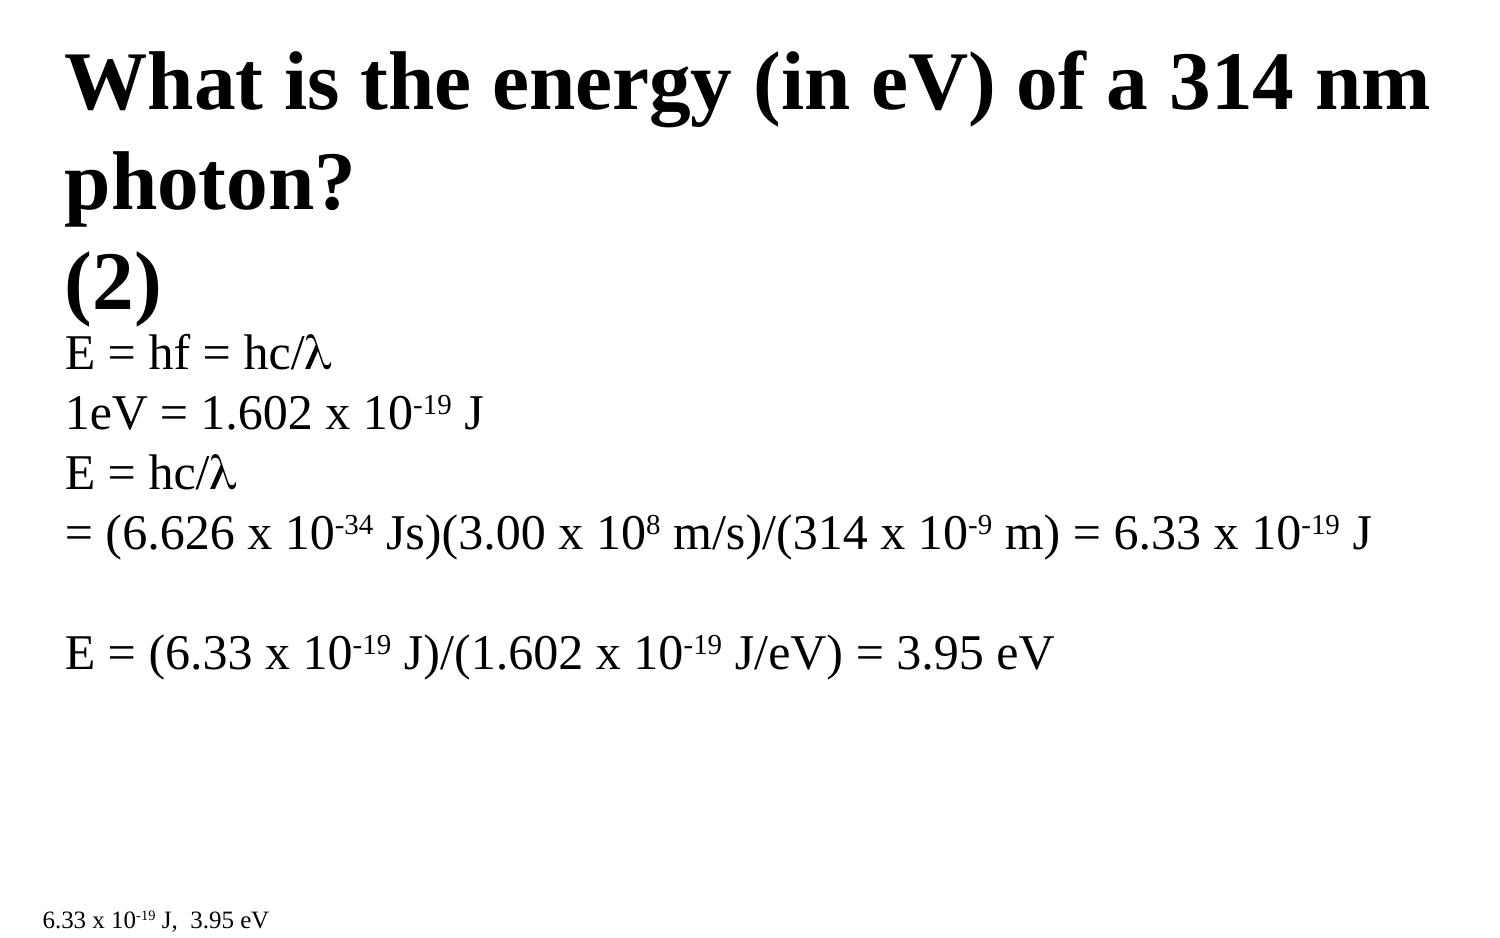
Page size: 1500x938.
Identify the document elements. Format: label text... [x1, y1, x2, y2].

text_box What is the energy (in eV) of a 314 nm photon? (2) [50, 18, 1450, 334]
text_box 6.33 x 10-19 J, 3.95 eV [27, 895, 285, 938]
text_box E = hf = hc/ 1eV = 1.602 x 10-19 J E = hc/ = (6.626 x 10-34 Js)(3.00 x 108 m/s)/(314 x 10-9 m) = 6.33 x 10-19 J E = (6.33 x 10-19 J)/(1.602 x 10-19 J/eV) = 3.95 eV [50, 312, 1500, 688]
